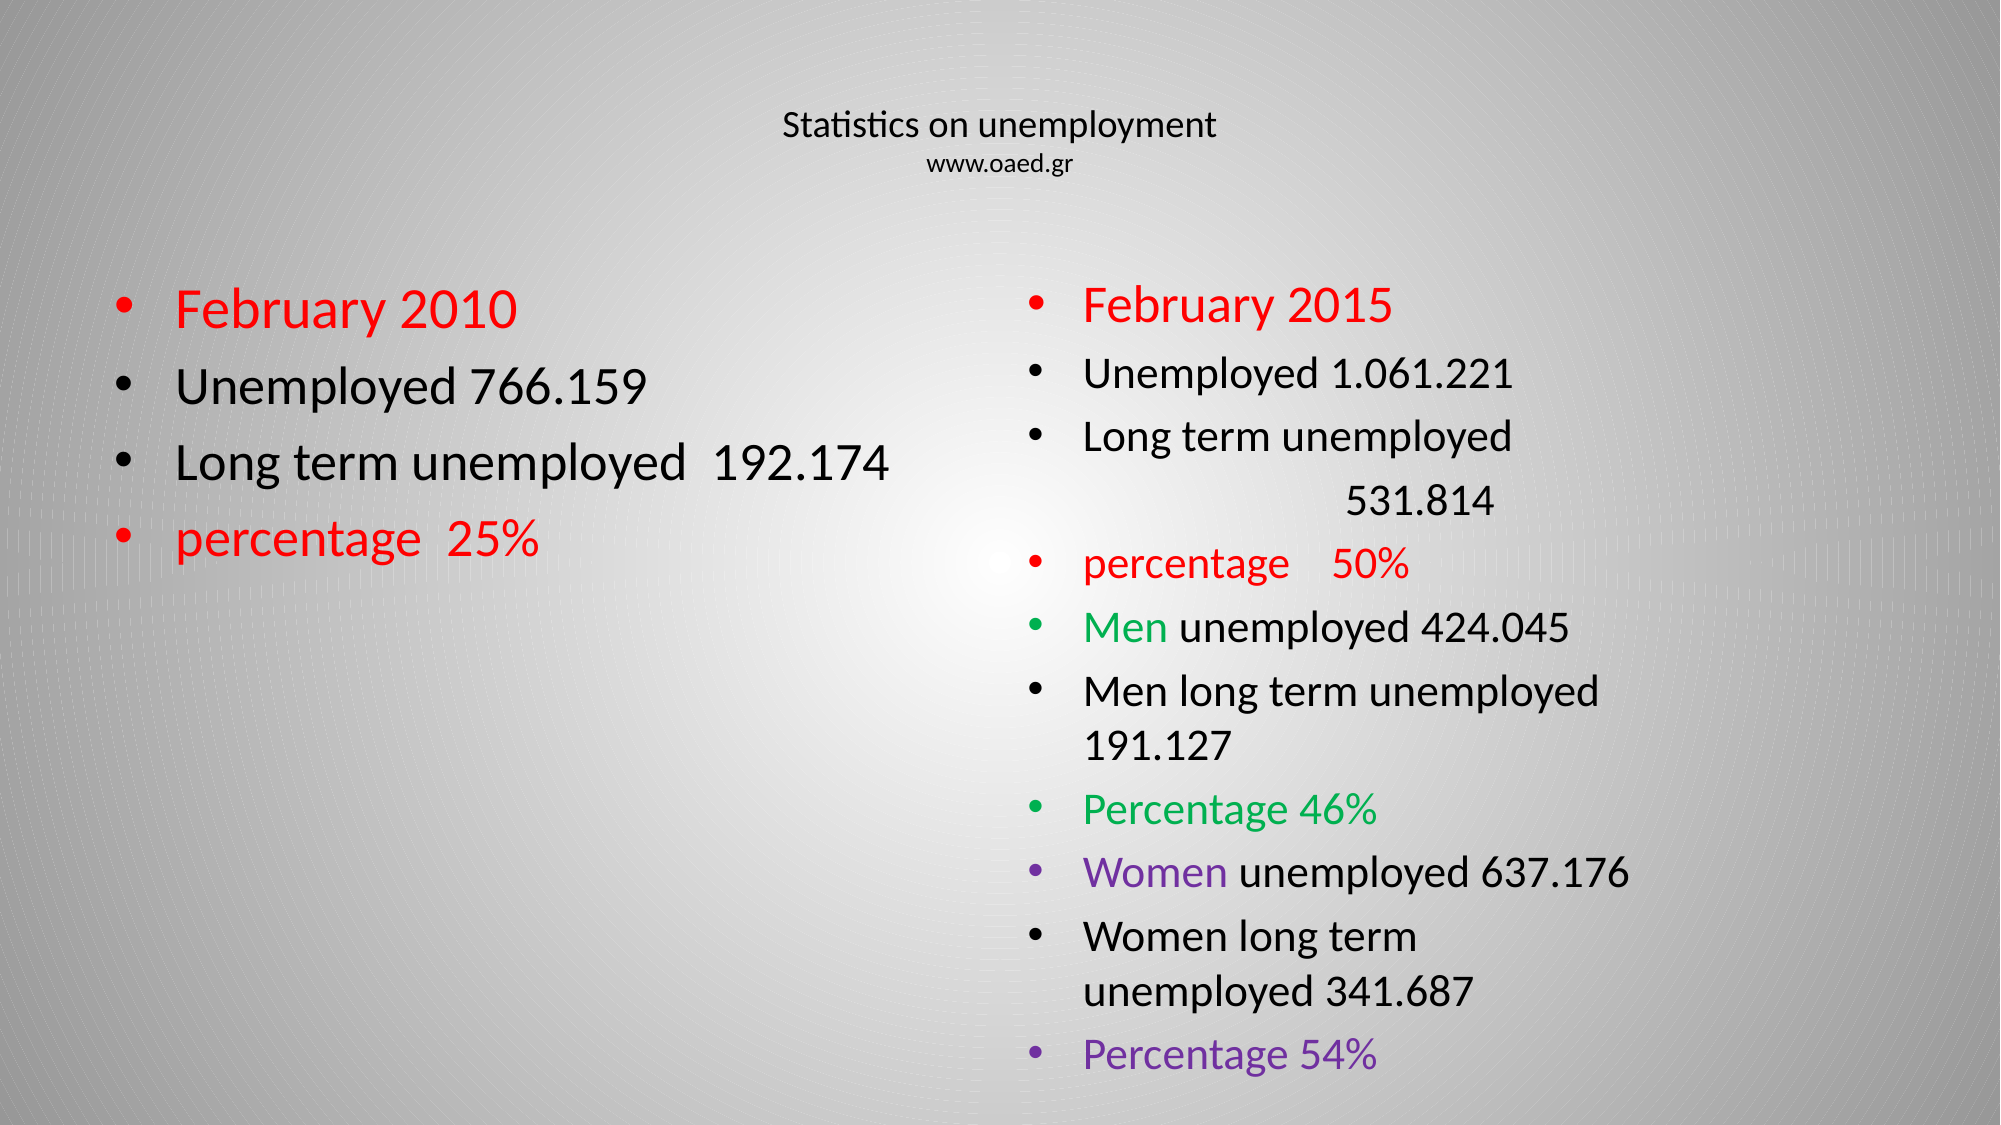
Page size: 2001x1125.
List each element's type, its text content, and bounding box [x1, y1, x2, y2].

list February 2010 Unemployed 766.159 Long term unemployed 192.174 percentage 25% [99, 262, 984, 1005]
list February 2015 Unemployed 1.061.221 Long term unemployed 531.814 percentage 50% Men unemployed 424.045 Men long term unemployed 191.127 Percentage 46% Women unemployed 637.176 Women long term unemployed 341.687 Percentage 54% [1012, 262, 1675, 1094]
title Statistics on unemployment www.oaed.gr [99, 45, 1900, 233]
